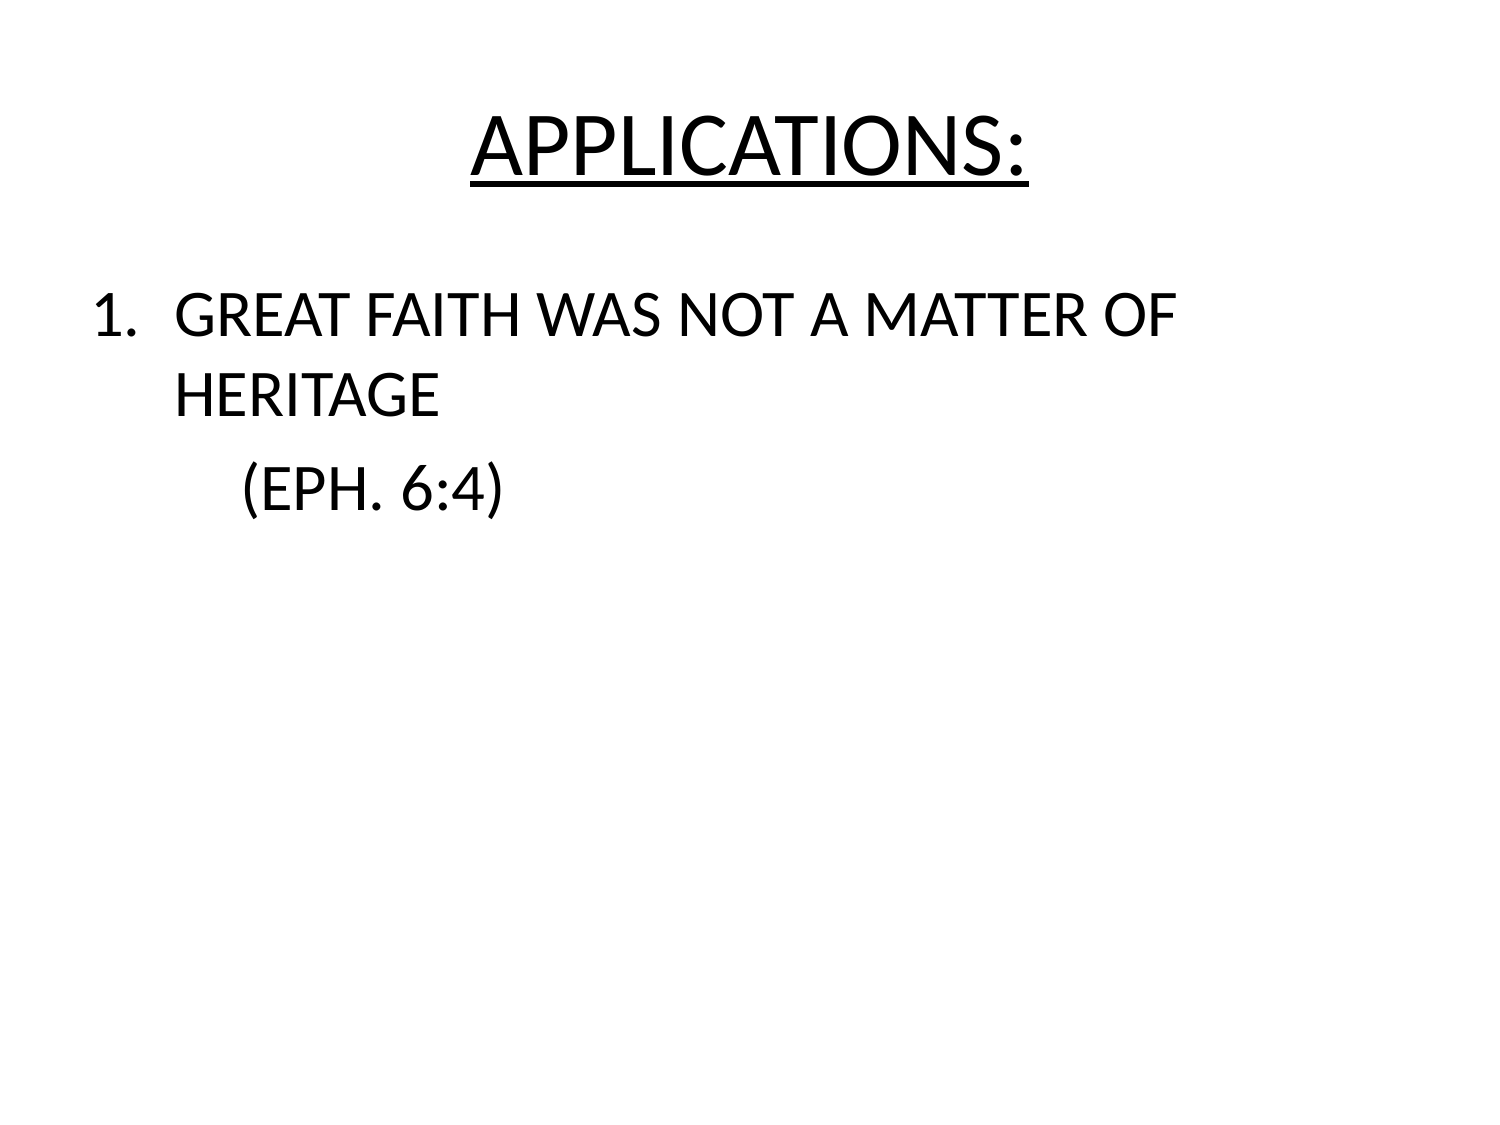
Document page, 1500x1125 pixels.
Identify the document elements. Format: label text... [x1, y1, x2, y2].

title APPLICATIONS: [75, 45, 1425, 233]
list GREAT FAITH WAS NOT A MATTER OF HERITAGE (EPH. 6:4) [75, 262, 1425, 1005]
